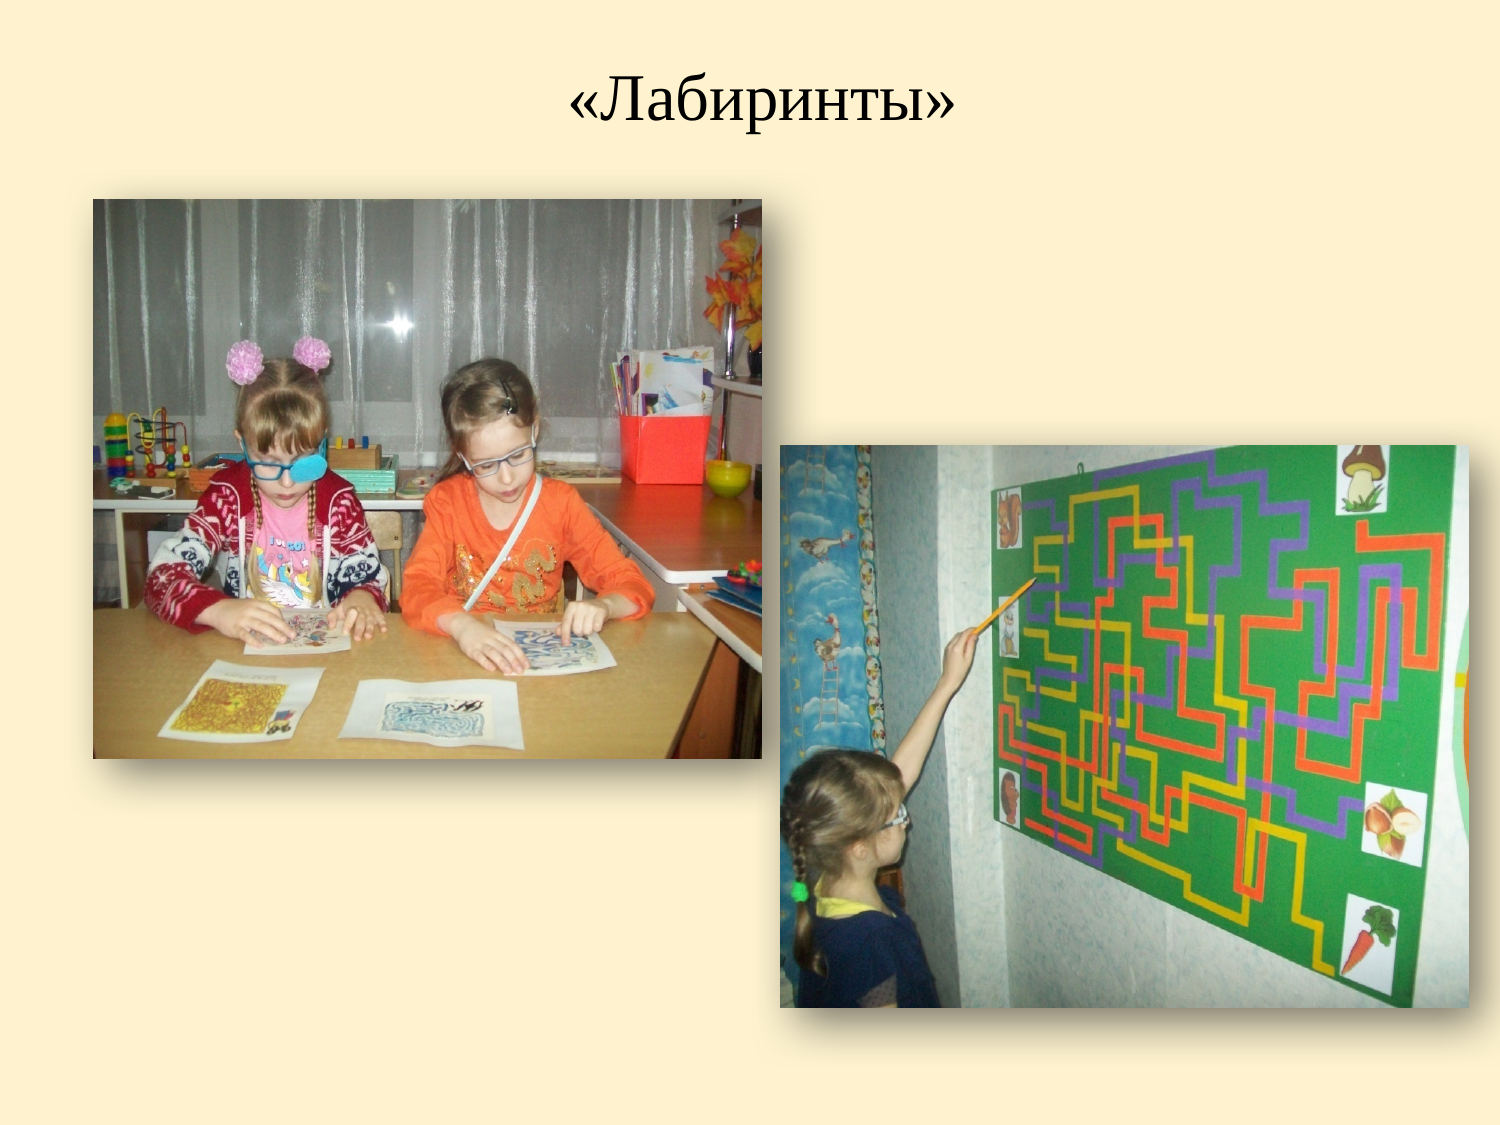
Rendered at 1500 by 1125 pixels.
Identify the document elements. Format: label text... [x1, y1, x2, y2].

picture [93, 198, 762, 760]
text_box «Лабиринты» [552, 46, 973, 142]
picture [780, 445, 1469, 1009]
